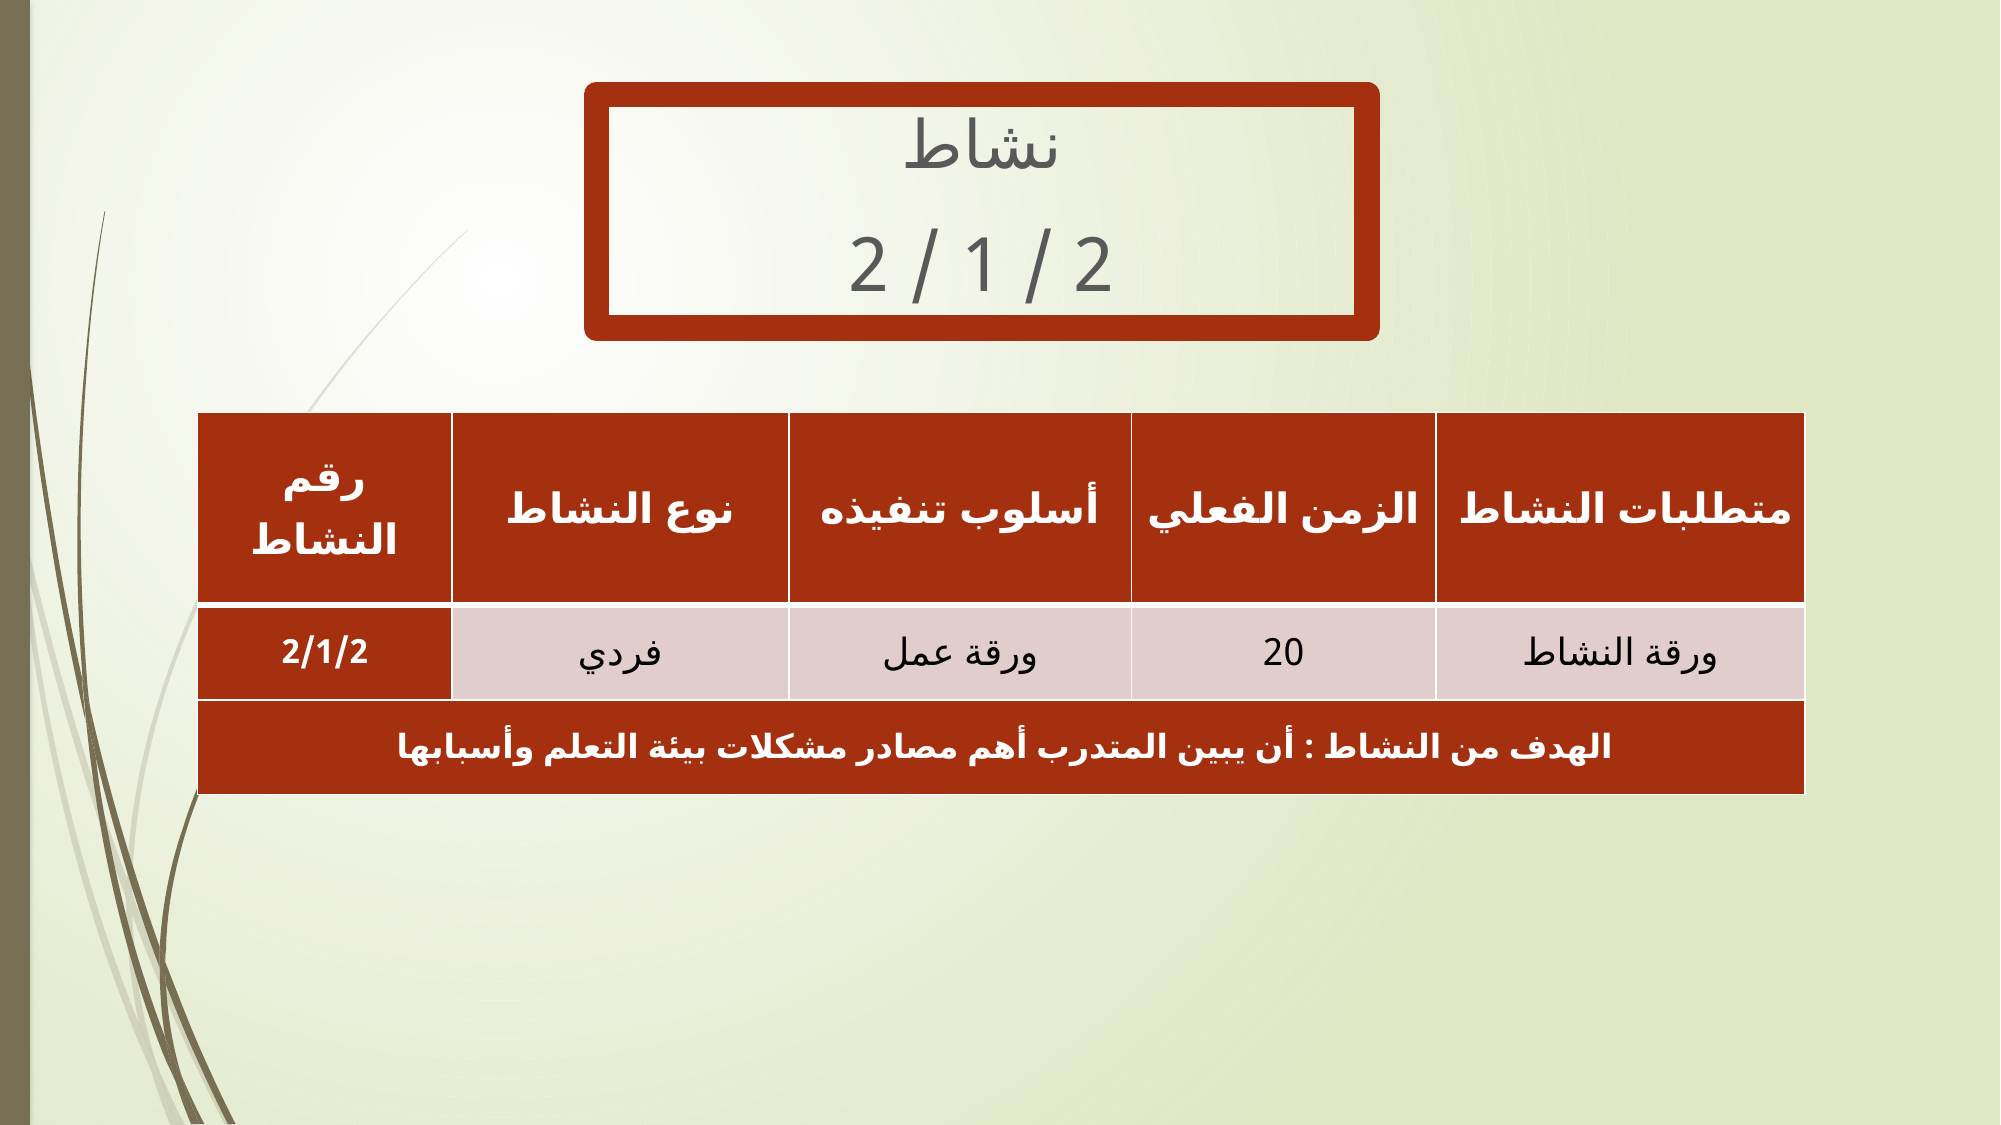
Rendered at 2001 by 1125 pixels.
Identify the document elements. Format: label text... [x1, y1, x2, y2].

table_header متطلبات النشاط [1437, 413, 1804, 602]
table_cell 20 [1132, 608, 1435, 699]
table_header الزمن الفعلي [1132, 413, 1435, 602]
table_cell ورقة عمل [790, 608, 1131, 699]
table_cell 2/1/2 [198, 608, 451, 699]
table_header رقم النشاط [198, 413, 451, 602]
text_box نشاط 2 / 1 / 2 [596, 94, 1368, 329]
table_cell فردي [453, 608, 788, 699]
table_cell الهدف من النشاط : أن يبين المتدرب أهم مصادر مشكلات بيئة التعلم وأسبابها [198, 701, 1804, 794]
table_header أسلوب تنفيذه [790, 413, 1131, 602]
table_cell ورقة النشاط [1437, 608, 1804, 699]
table_header نوع النشاط [453, 413, 788, 602]
